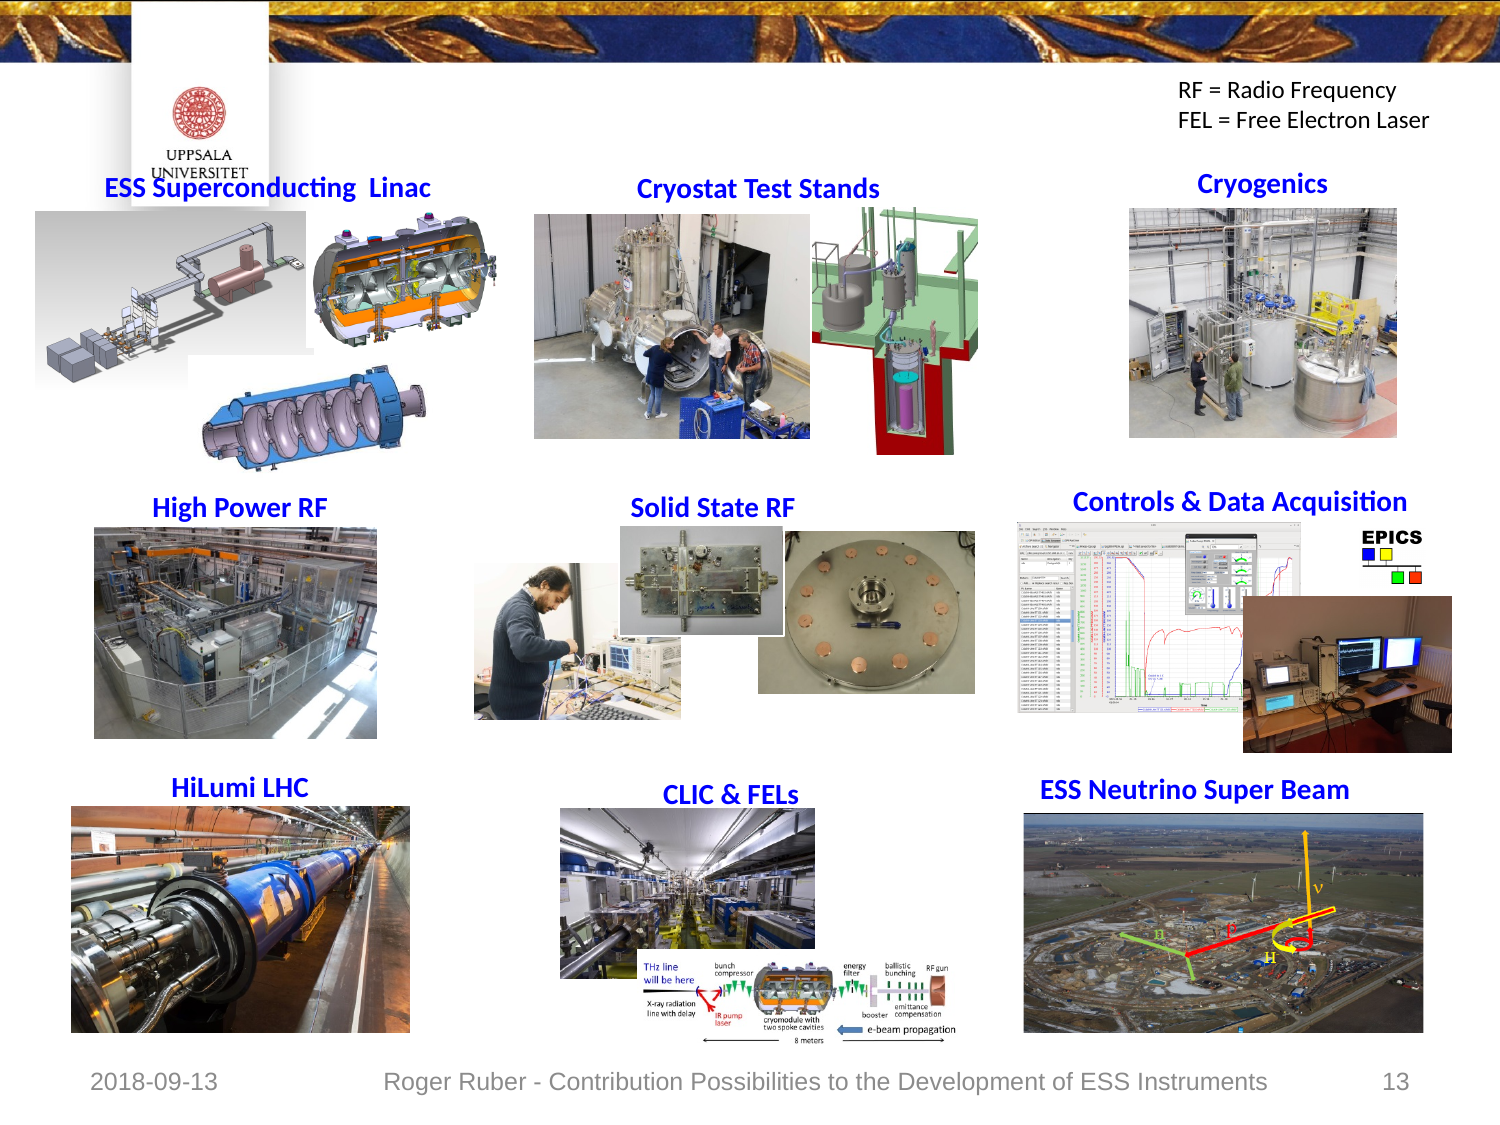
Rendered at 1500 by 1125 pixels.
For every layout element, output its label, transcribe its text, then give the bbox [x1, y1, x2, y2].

text_box RF = Radio Frequency FEL = Free Electron Laser [1163, 66, 1459, 141]
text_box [559, 767, 958, 1050]
footer Roger Ruber - Contribution Possibilities to the Development of ESS Instruments [336, 1058, 1317, 1103]
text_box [534, 162, 979, 456]
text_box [473, 480, 975, 722]
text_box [71, 760, 410, 1033]
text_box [1017, 475, 1464, 753]
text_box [37, 480, 444, 740]
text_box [35, 160, 501, 481]
slide_number 13 [1328, 1058, 1425, 1103]
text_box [1023, 762, 1424, 1034]
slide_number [75, 1058, 313, 1103]
picture [0, 0, 1500, 1125]
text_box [1110, 156, 1415, 439]
